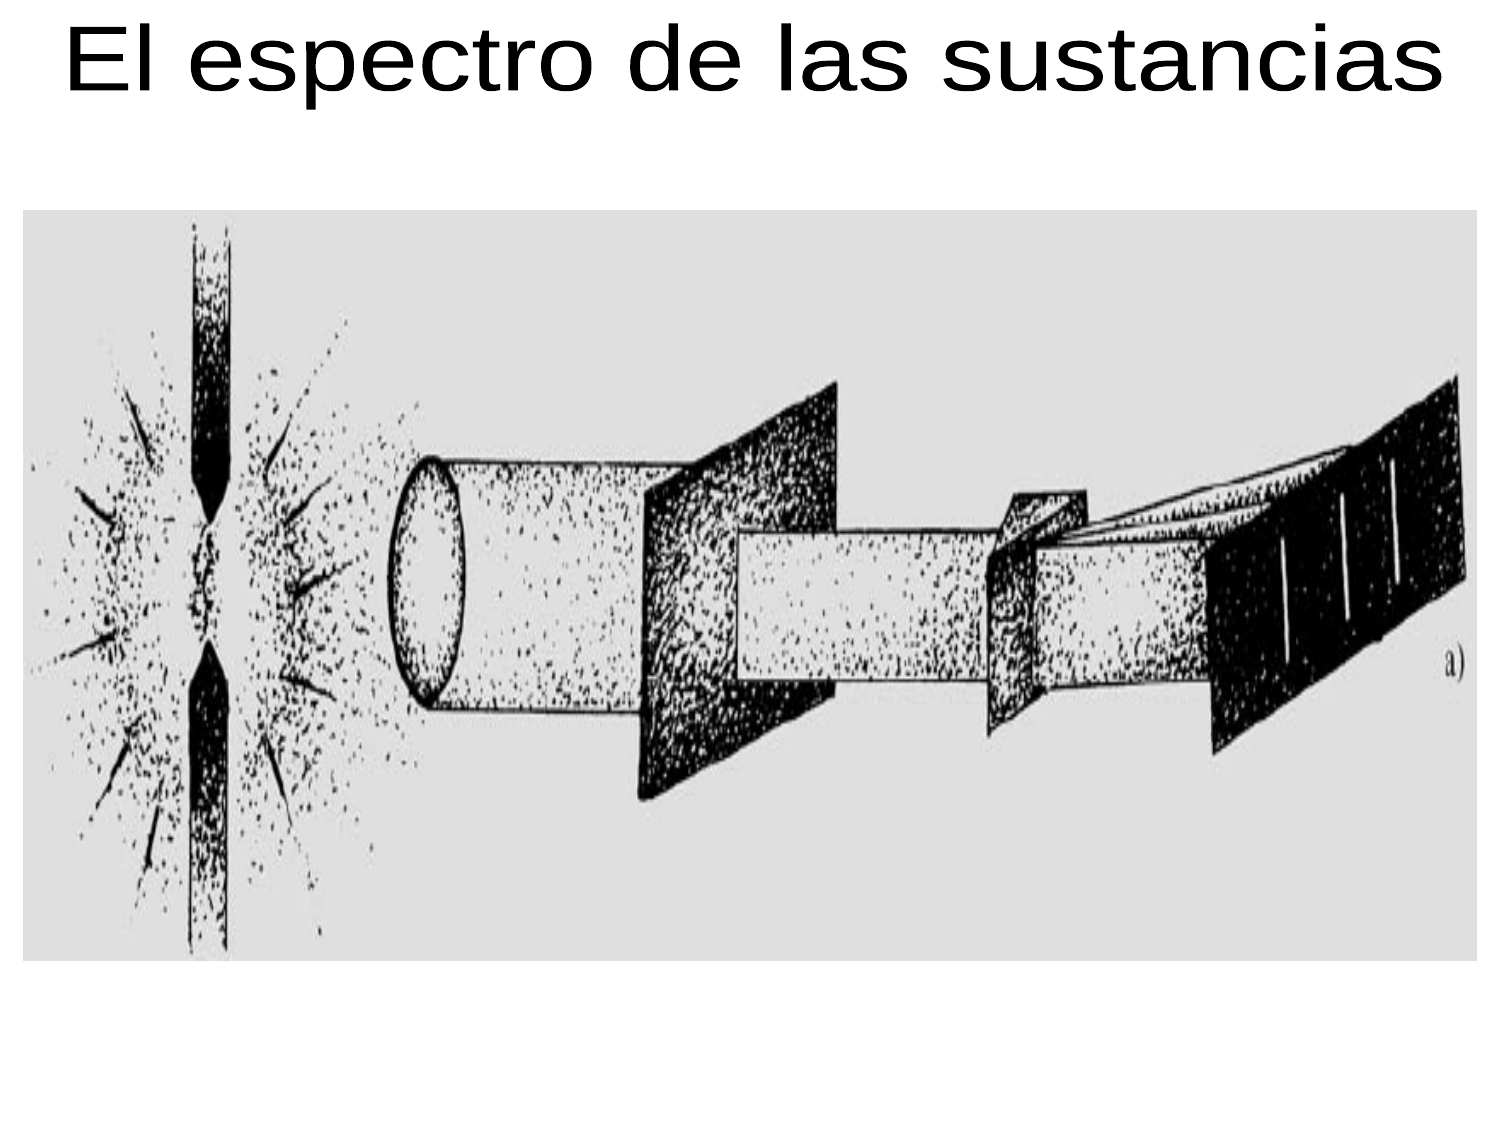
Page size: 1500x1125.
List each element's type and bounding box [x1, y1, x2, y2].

picture [23, 210, 1477, 962]
